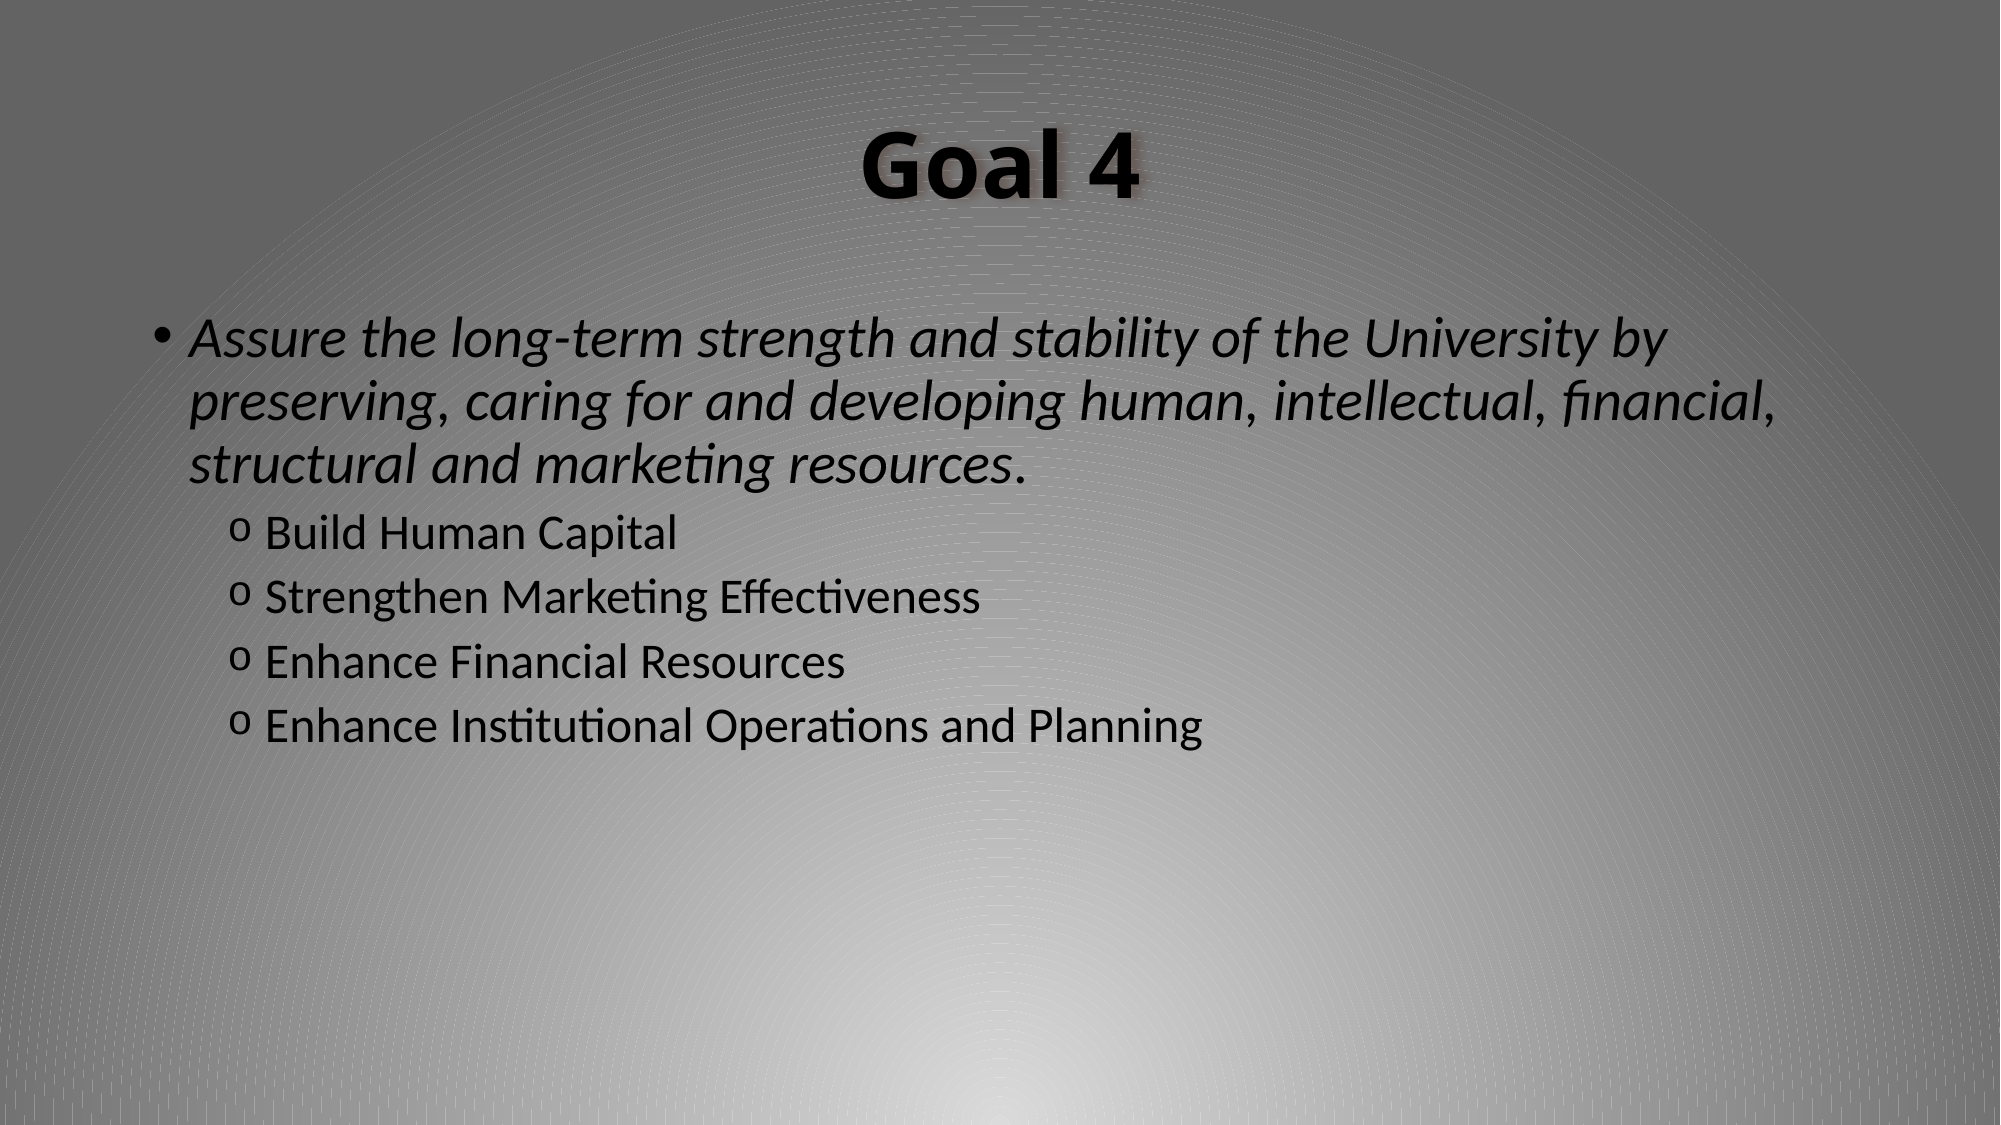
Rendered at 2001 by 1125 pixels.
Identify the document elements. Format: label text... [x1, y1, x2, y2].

list Assure the long-term strength and stability of the University by preserving, caring for and developing human, intellectual, financial, structural and marketing resources. Build Human Capital Strengthen Marketing Effectiveness Enhance Financial Resources Enhance Institutional Operations and Planning [137, 299, 1863, 1014]
title Goal 4 [137, 59, 1863, 278]
